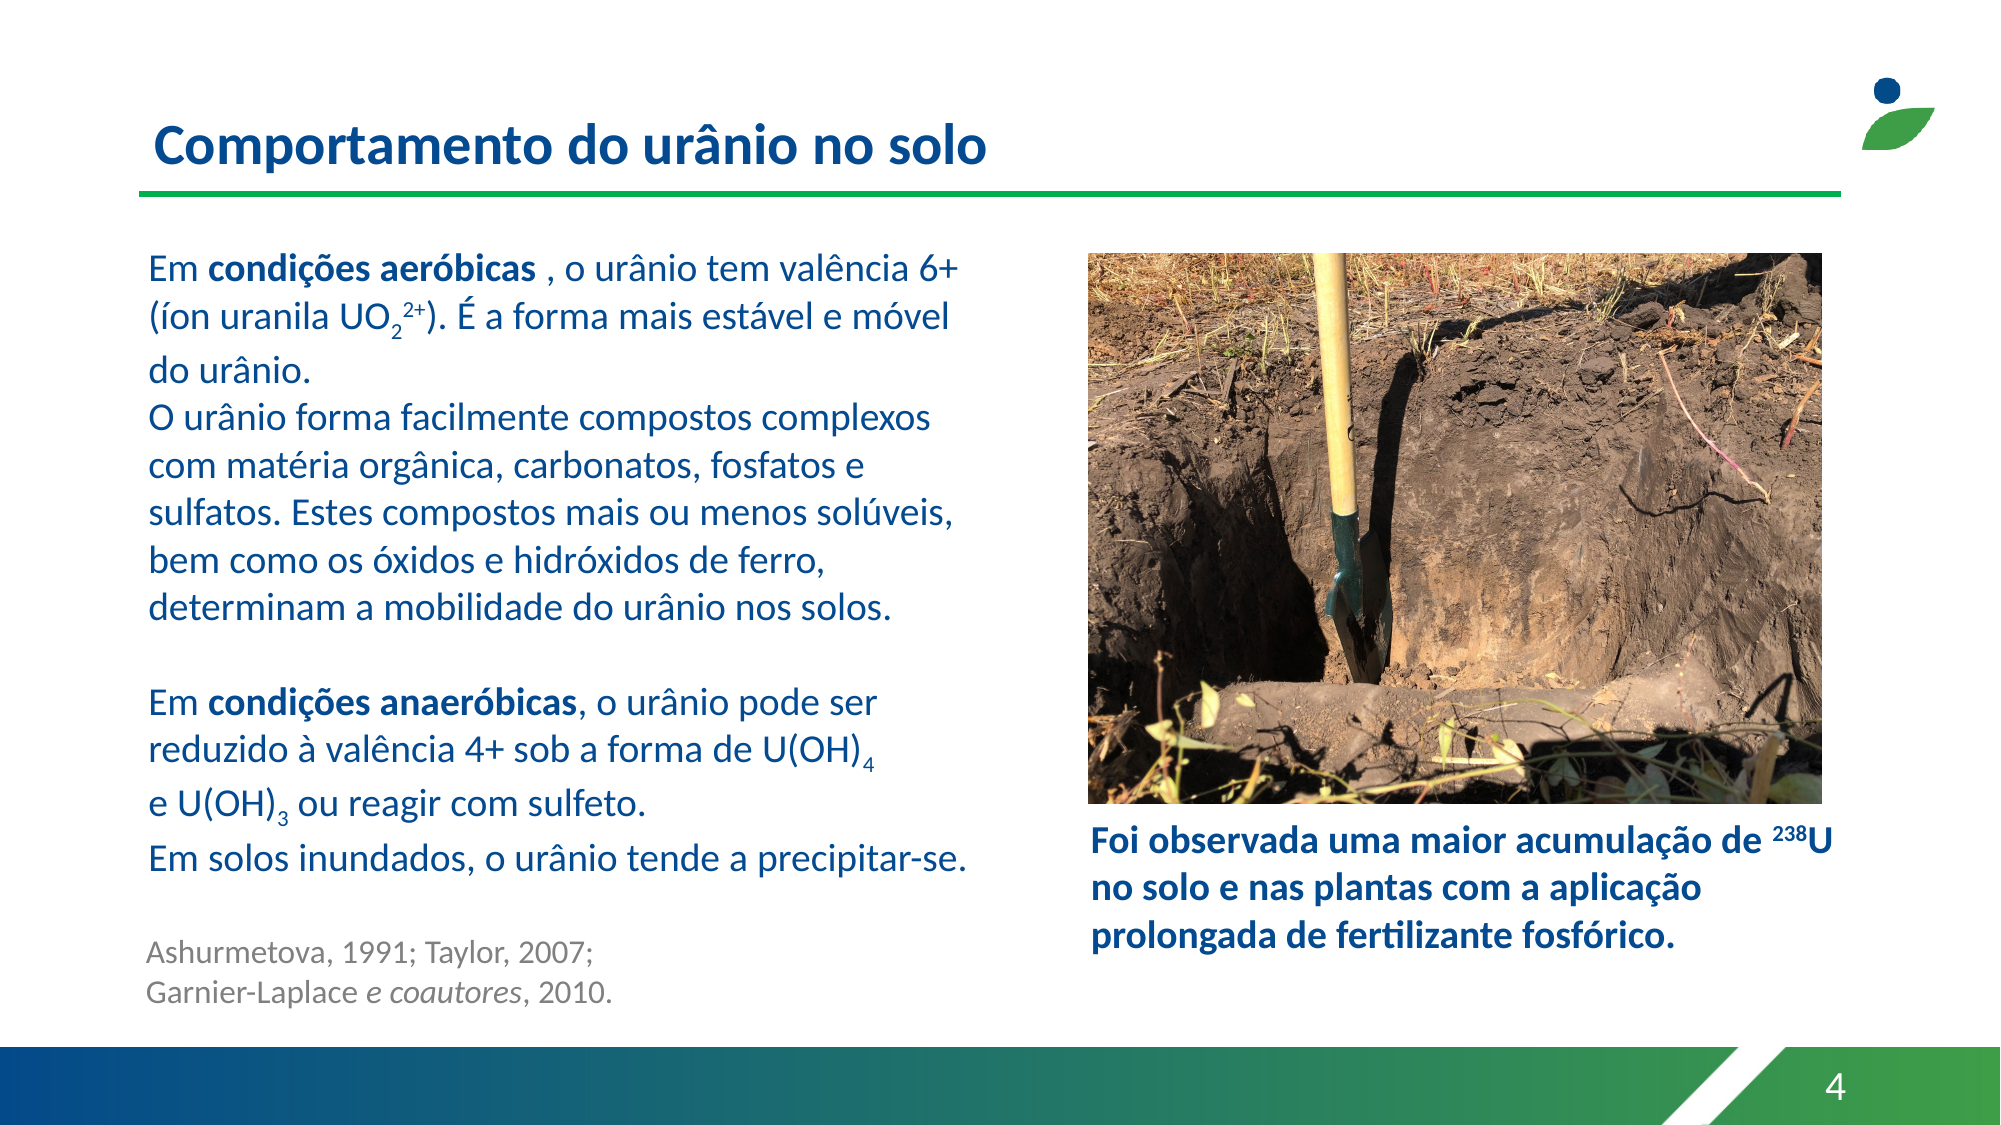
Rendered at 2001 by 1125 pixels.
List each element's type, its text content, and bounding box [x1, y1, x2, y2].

picture [0, 1047, 2000, 1125]
picture [1840, 53, 1952, 175]
slide_number 4 [1782, 1051, 1889, 1112]
text_box Em condições aeróbicas , o urânio tem valência 6+ (íon uranila UO22+). É a forma mais estável e móvel do urânio. O urânio forma facilmente compostos complexos com matéria orgânica, carbonatos, fosfatos e sulfatos. Estes compostos mais ou menos solúveis, bem como os óxidos e hidróxidos de ferro, determinam a mobilidade do urânio nos solos. Em condições anaeróbicas, o urânio pode ser reduzido à valência 4+ sob a forma de U(OH)4 e U(OH)3 ou reagir com sulfeto. Em solos inundados, o urânio tende a precipitar-se. [133, 234, 1000, 856]
text_box Foi observada uma maior acumulação de 238U no solo e nas plantas com a aplicação prolongada de fertilizante fosfórico. [1075, 806, 1849, 973]
title Comportamento do urânio no solo [139, 59, 1783, 185]
text_box Ashurmetova, 1991; Taylor, 2007; Garnier-Laplace e coautores, 2010. [131, 922, 683, 1019]
picture [1088, 253, 1822, 804]
